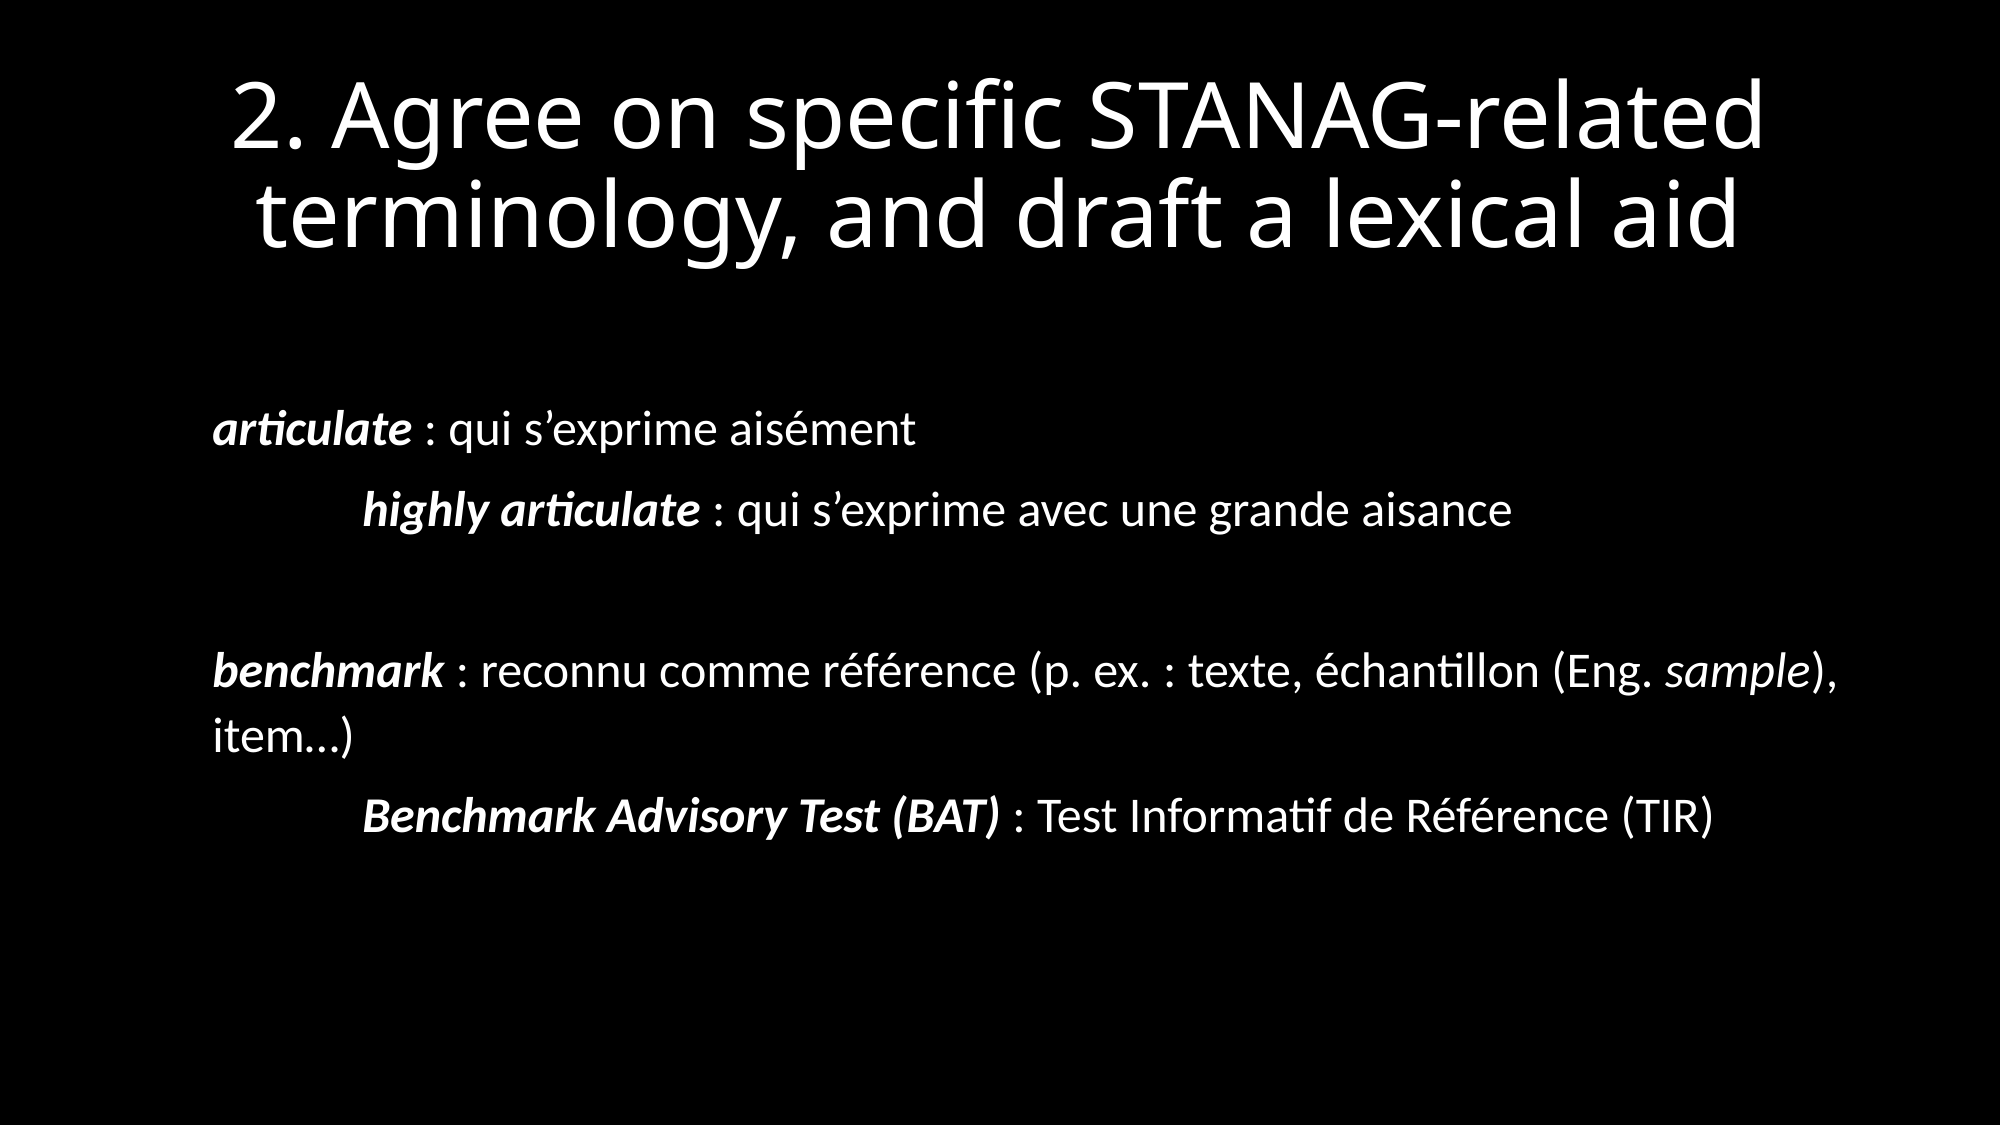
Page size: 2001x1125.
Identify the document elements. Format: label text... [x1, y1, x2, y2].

title 2. Agree on specific STANAG-related terminology, and draft a lexical aid [137, 59, 1863, 278]
text_box articulate : qui s’exprime aisément highly articulate : qui s’exprime avec une grande aisance benchmark : reconnu comme référence (p. ex. : texte, échantillon (Eng. sample), item…) Benchmark Advisory Test (BAT) : Test Informatif de Référence (TIR) [197, 383, 1863, 851]
